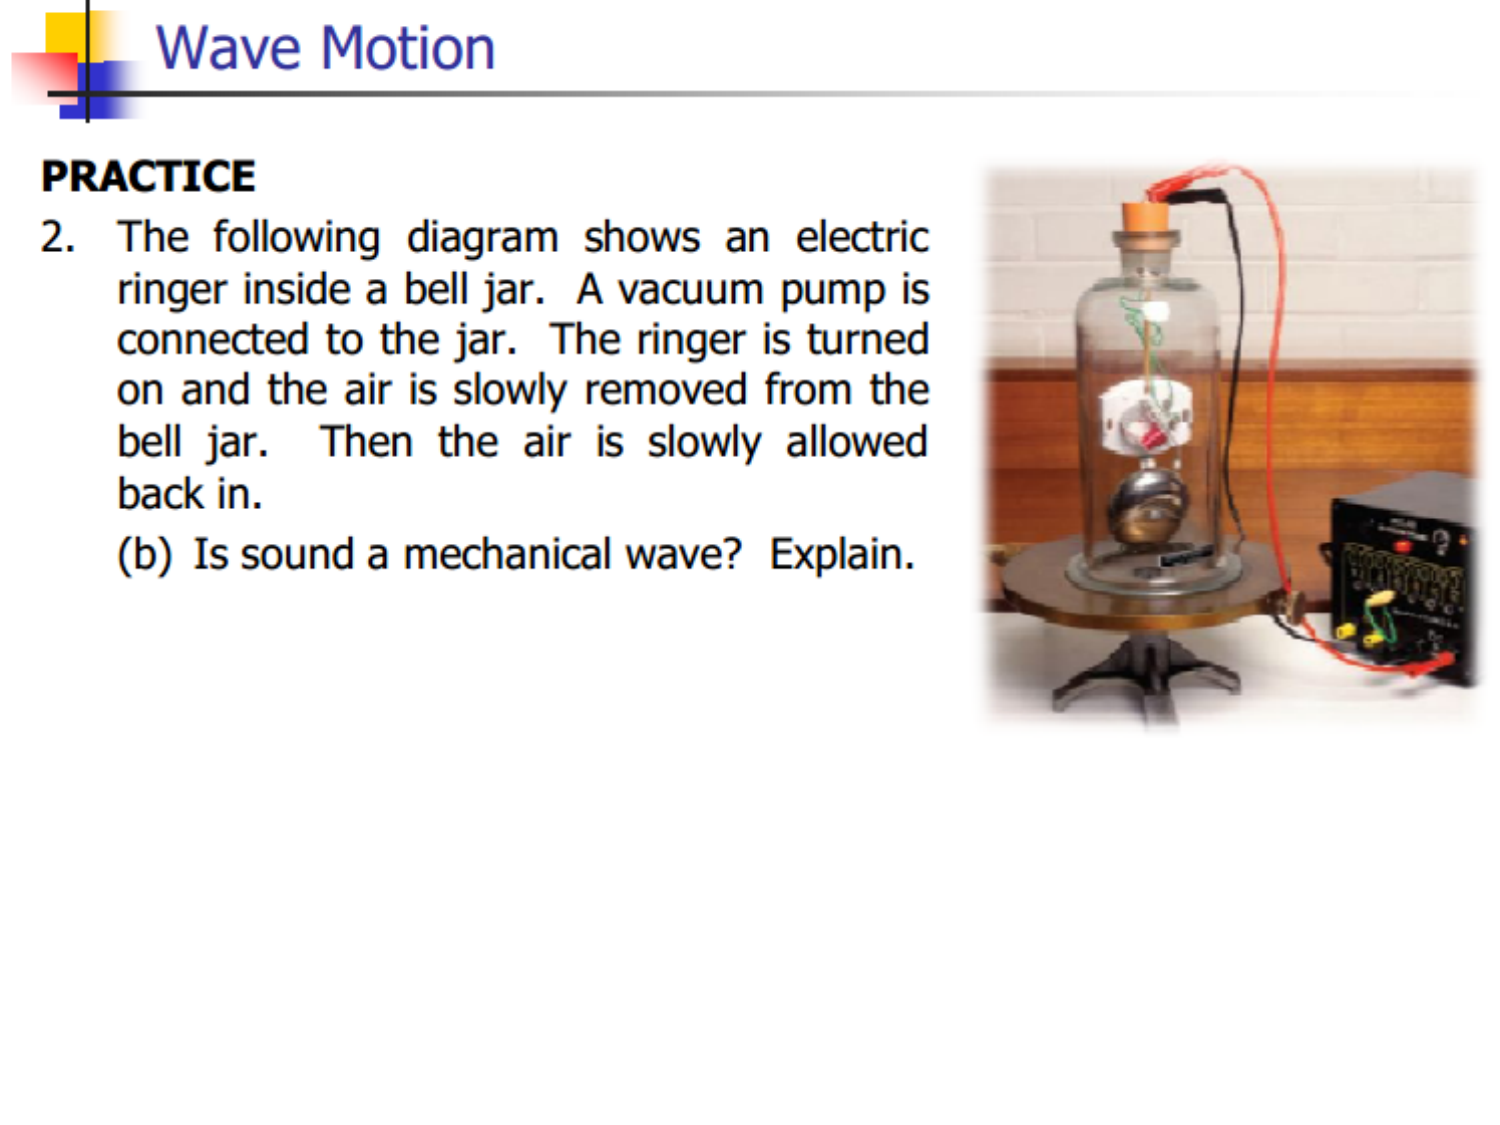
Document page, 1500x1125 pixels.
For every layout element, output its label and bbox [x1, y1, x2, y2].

picture [0, 0, 1500, 765]
